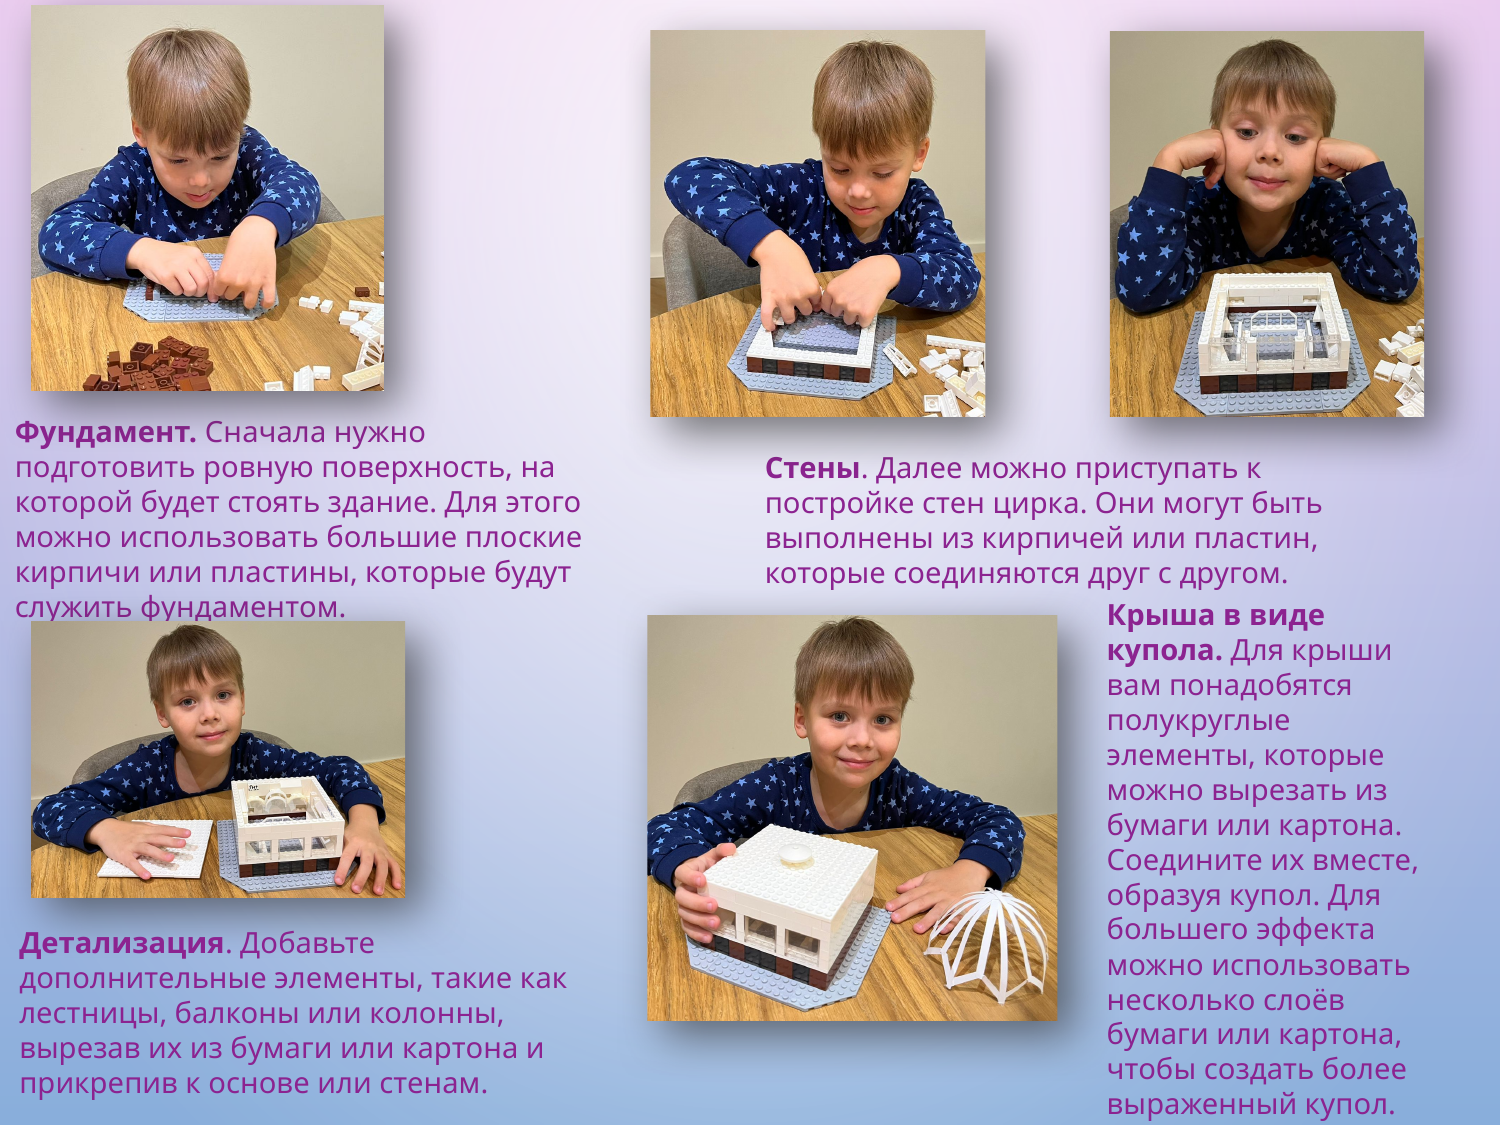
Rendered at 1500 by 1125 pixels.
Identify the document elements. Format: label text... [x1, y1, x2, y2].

text_box Крыша в виде купола. Для крыши вам понадобятся полукруглые элементы, которые можно вырезать из бумаги или картона. Соедините их вместе, образуя купол. Для большего эффекта можно использовать несколько слоёв бумаги или картона, чтобы создать более выраженный купол. [1091, 588, 1442, 1125]
picture [30, 4, 385, 391]
text_box Стены. Далее можно приступать к постройке стен цирка. Они могут быть выполнены из кирпичей или пластин, которые соединяются друг с другом. [750, 441, 1410, 615]
picture [650, 30, 986, 417]
text_box Детализация. Добавьте дополнительные элементы, такие как лестницы, балконы или колонны, вырезав их из бумаги или картона и прикрепив к основе или стенам. [4, 916, 596, 1107]
text_box Фундамент. Сначала нужно подготовить ровную поверхность, на которой будет стоять здание. Для этого можно использовать большие плоские кирпичи или пластины, которые будут служить фундаментом. [0, 406, 621, 676]
picture [30, 621, 406, 898]
picture [1109, 31, 1425, 417]
picture [646, 615, 1058, 1021]
